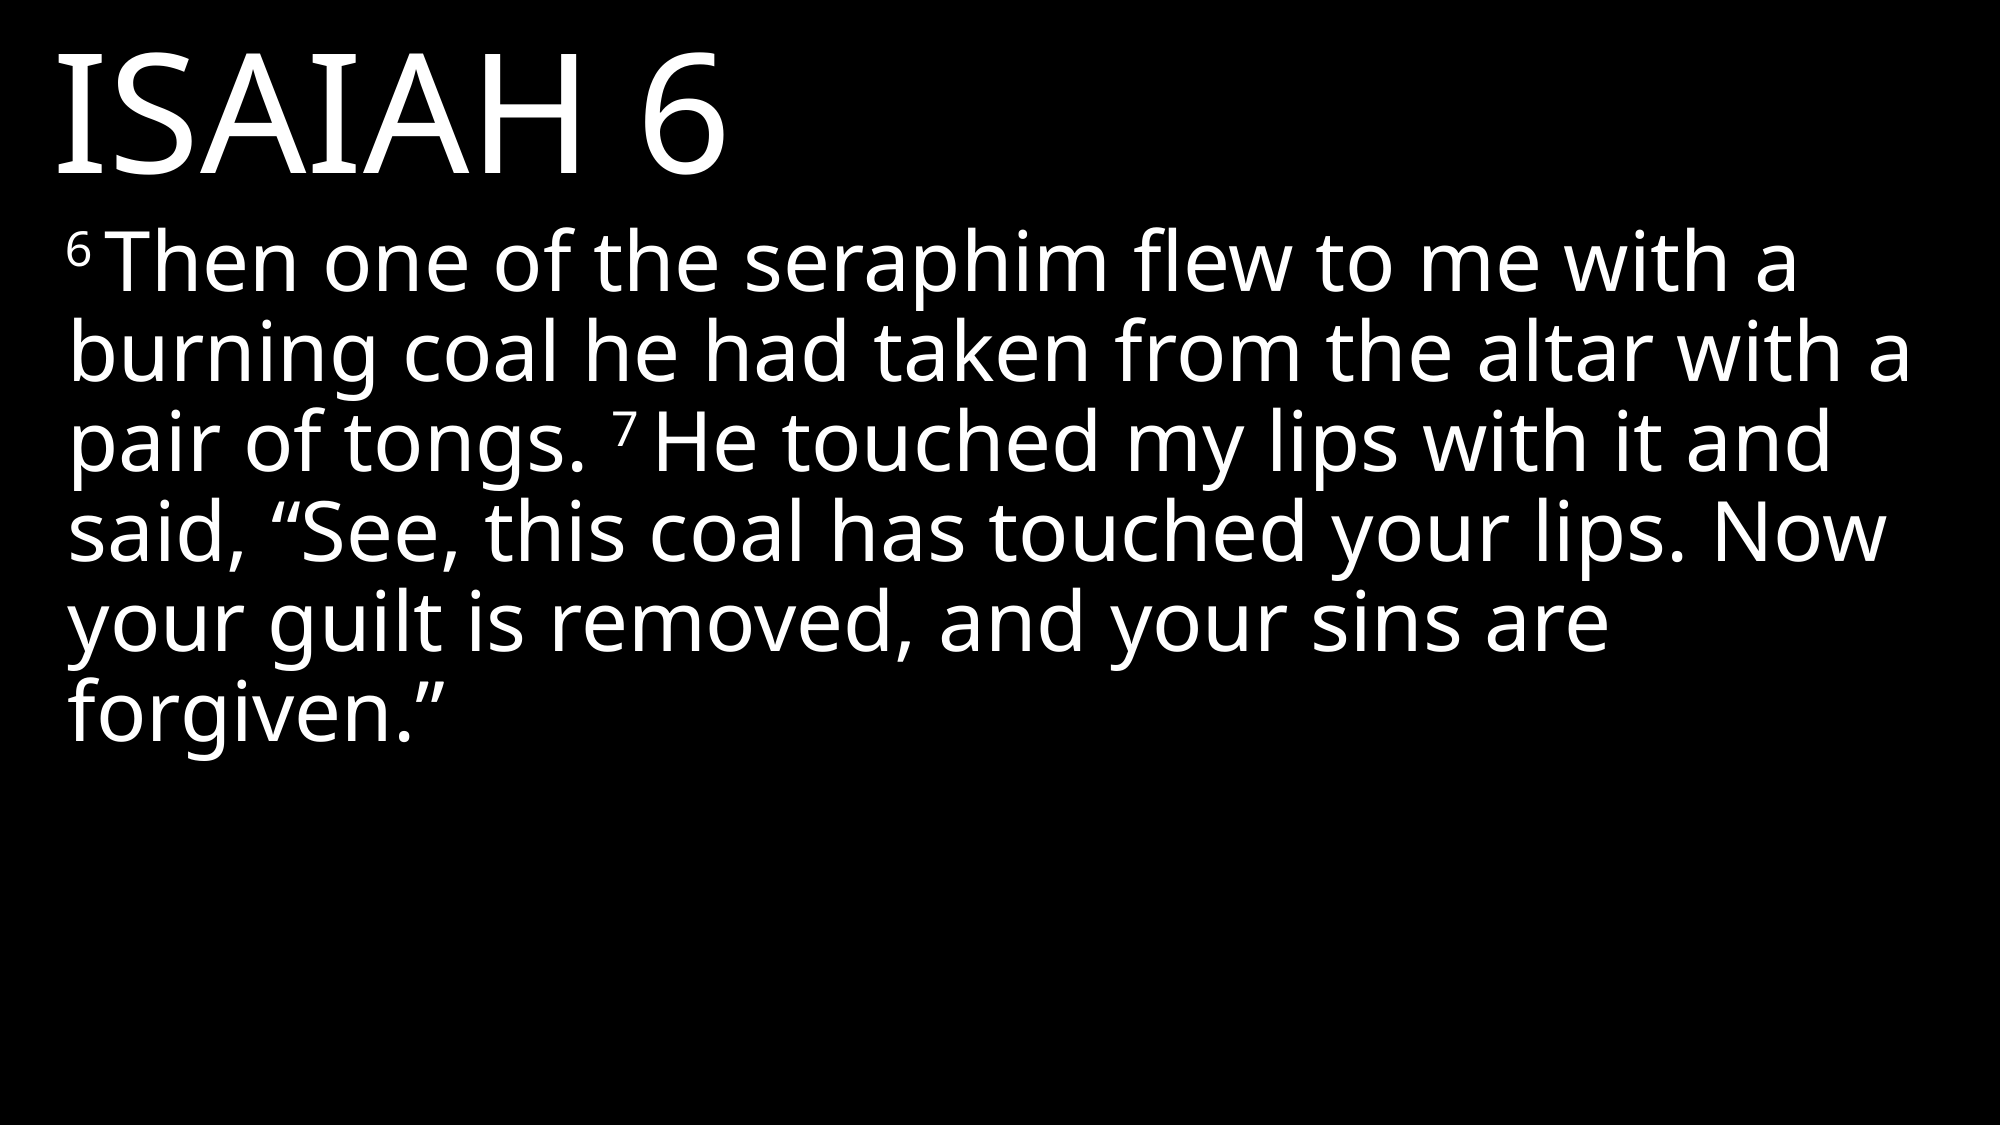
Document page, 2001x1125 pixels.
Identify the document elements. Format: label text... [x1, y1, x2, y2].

text_box ISAIAH 6 [37, 0, 1838, 215]
text_box 6 Then one of the seraphim flew to me with a burning coal he had taken from the altar with a pair of tongs. 7 He touched my lips with it and said, “See, this coal has touched your lips. Now your guilt is removed, and your sins are forgiven.” [49, 212, 1943, 767]
